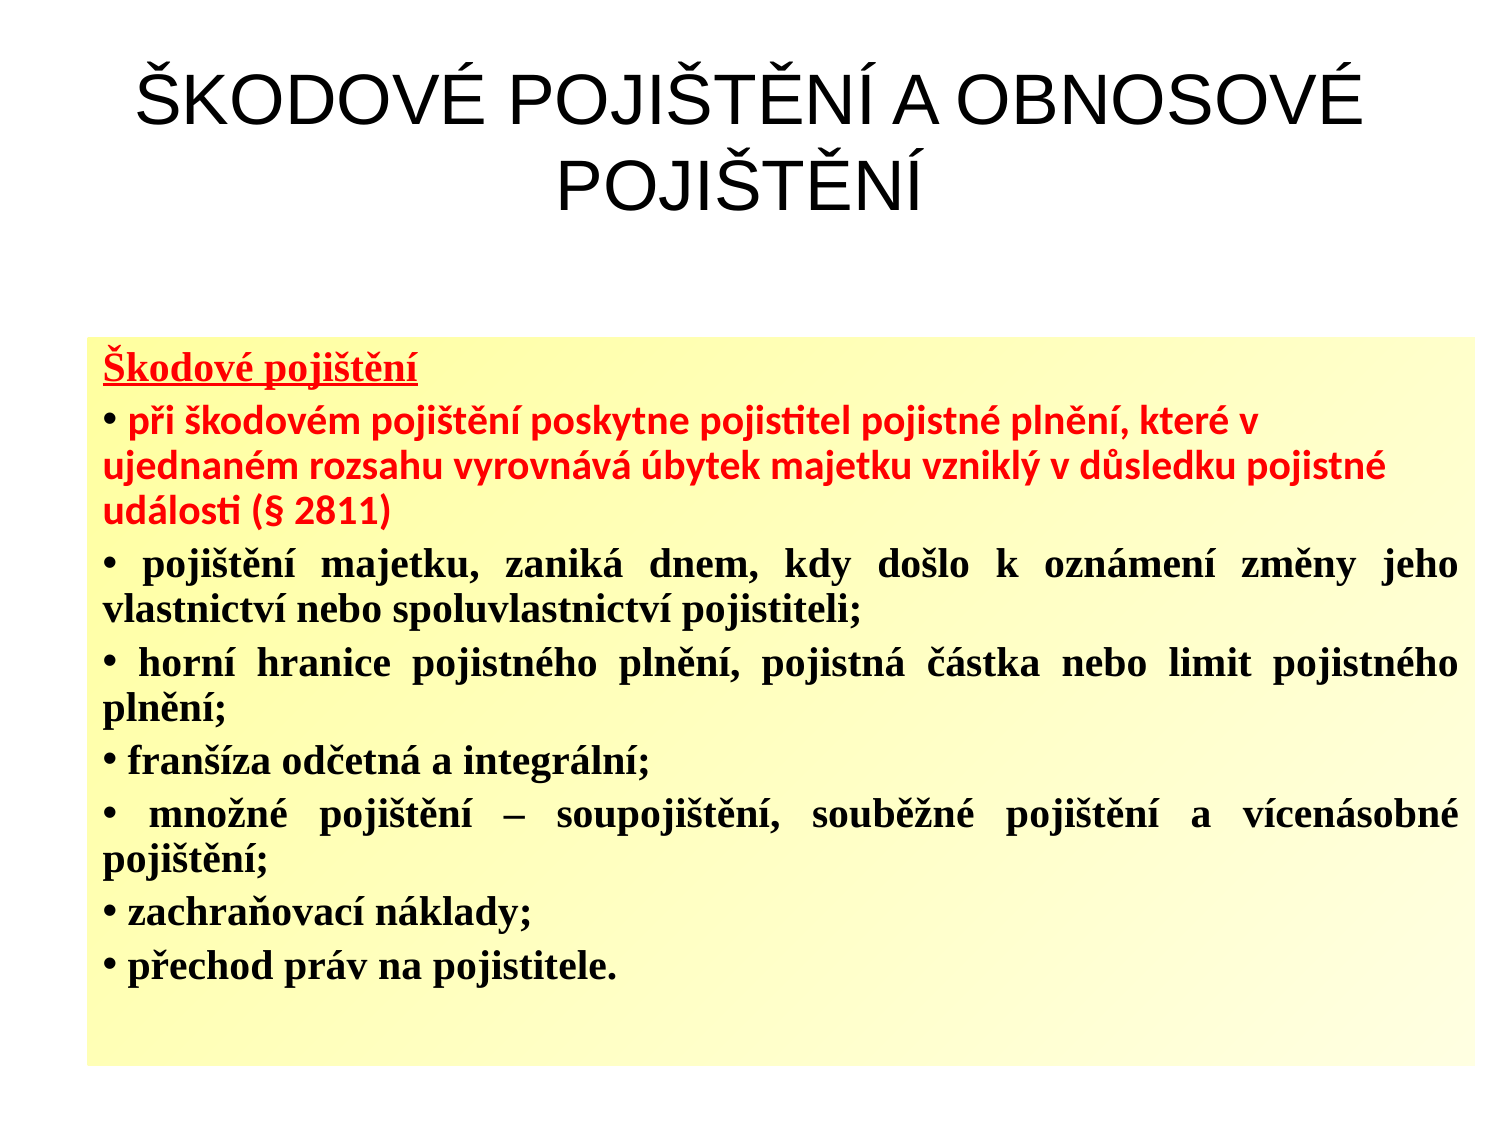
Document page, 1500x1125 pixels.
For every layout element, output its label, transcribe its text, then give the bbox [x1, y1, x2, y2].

list Škodové pojištění při škodovém pojištění poskytne pojistitel pojistné plnění, které v ujednaném rozsahu vyrovnává úbytek majetku vzniklý v důsledku pojistné události (§ 2811) pojištění majetku, zaniká dnem, kdy došlo k oznámení změny jeho vlastnictví nebo spoluvlastnictví pojistiteli; horní hranice pojistného plnění, pojistná částka nebo limit pojistného plnění; franšíza odčetná a integrální; množné pojištění – soupojištění, souběžné pojištění a vícenásobné pojištění; zachraňovací náklady; přechod práv na pojistitele. [87, 337, 1475, 1066]
title ŠKODOVÉ POJIŠTĚNÍ A OBNOSOVÉ POJIŠTĚNÍ [75, 45, 1425, 233]
